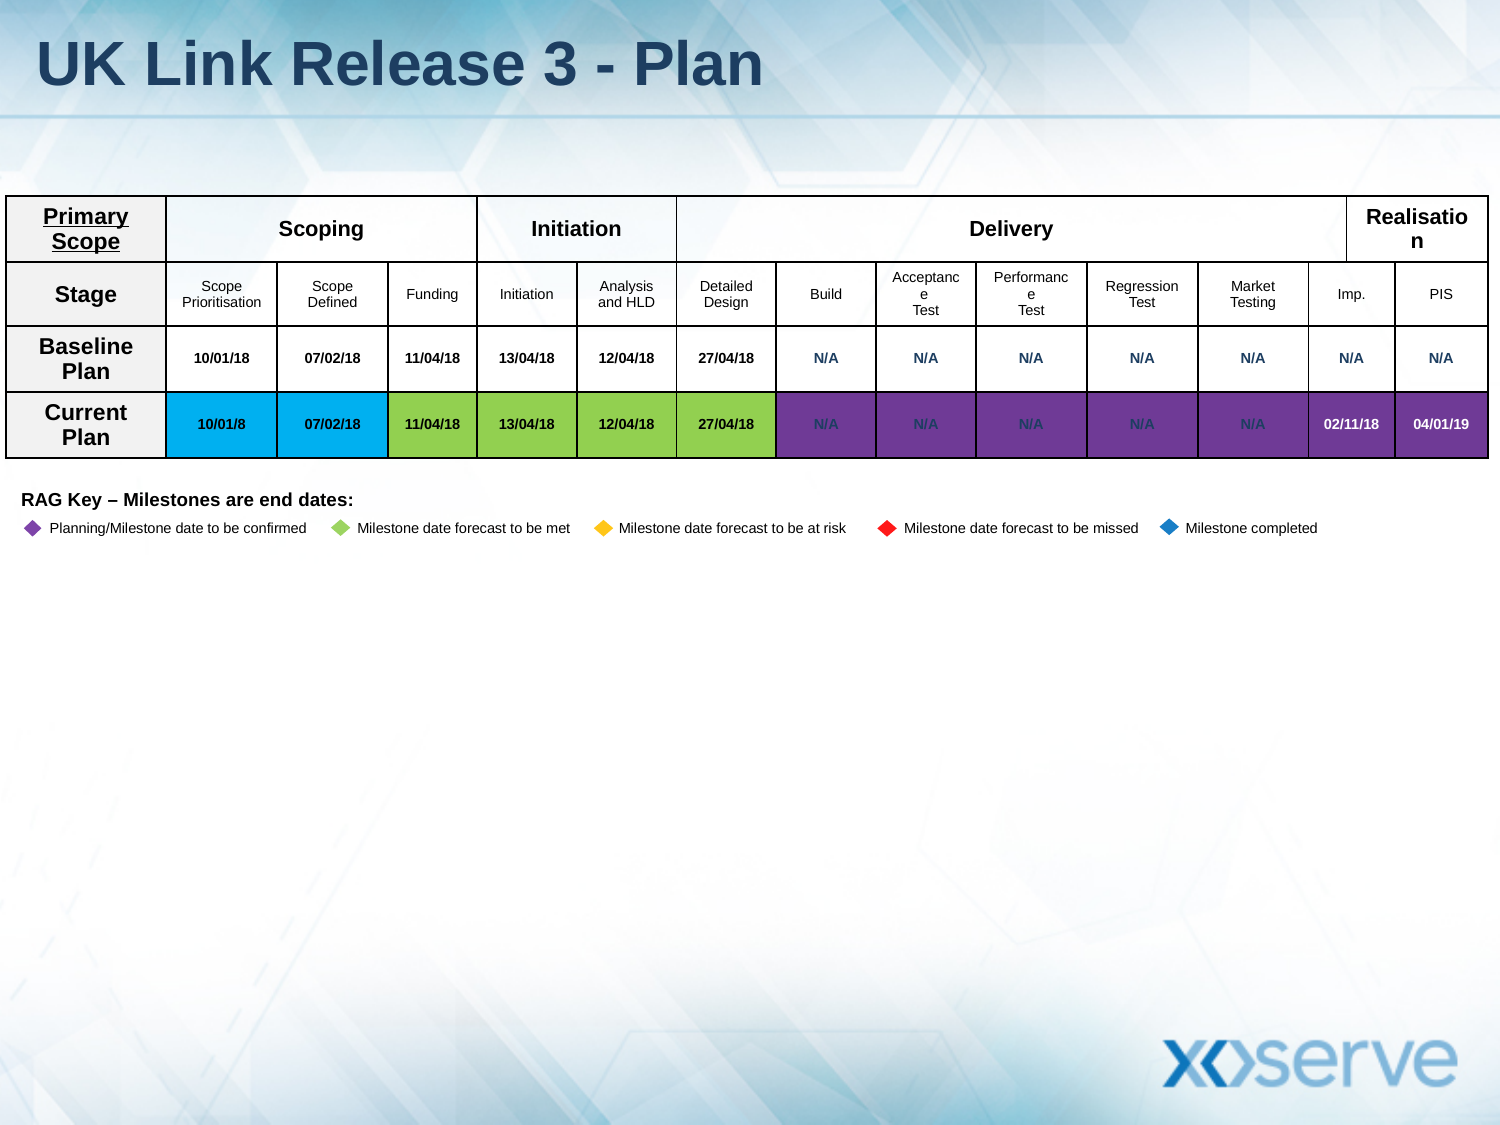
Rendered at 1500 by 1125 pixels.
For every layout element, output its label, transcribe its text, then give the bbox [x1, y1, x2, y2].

table_cell Performance Test [977, 263, 1086, 325]
text_box RAG Key – Milestones are end dates: [5, 479, 1026, 521]
table_cell N/A [1309, 327, 1394, 391]
table_cell N/A [777, 327, 875, 391]
table_cell 11/04/18 [389, 393, 476, 457]
table_header Initiation [478, 197, 676, 261]
table_cell Scope Prioritisation [167, 263, 276, 325]
text_box Planning/Milestone date to be confirmed [34, 511, 342, 544]
table_cell 07/02/18 [278, 327, 387, 391]
table_header Delivery [677, 197, 1346, 261]
table_cell 07/02/18 [278, 393, 387, 457]
table_cell N/A [977, 327, 1086, 391]
table_cell PIS [1396, 263, 1487, 325]
table_cell Current Plan [7, 393, 165, 457]
table_header Primary Scope [7, 197, 165, 261]
table_cell Stage [7, 263, 165, 325]
table_cell Detailed Design [677, 263, 775, 325]
table_cell N/A [1199, 327, 1308, 391]
table_cell Funding [389, 263, 476, 325]
text_box Milestone date forecast to be missed [931, 511, 1170, 544]
table_cell 10/01/18 [167, 327, 276, 391]
table_cell N/A [977, 393, 1086, 457]
picture [0, 0, 1500, 1125]
table_cell 10/01/8 [167, 393, 276, 457]
text_box Milestone completed [1170, 511, 1472, 544]
table_cell N/A [1088, 393, 1197, 457]
table_cell N/A [877, 393, 975, 457]
table_cell Initiation [478, 263, 576, 325]
table_cell 13/04/18 [478, 393, 576, 457]
table_cell 27/04/18 [677, 393, 775, 457]
table_cell Regression Test [1088, 263, 1197, 325]
table_cell Acceptance Test [877, 263, 975, 325]
table_cell N/A [1199, 393, 1308, 457]
table_cell 11/04/18 [389, 327, 476, 391]
table_cell Scope Defined [278, 263, 387, 325]
table_cell 02/11/18 [1309, 393, 1394, 457]
table_cell 12/04/18 [578, 393, 676, 457]
table_cell 04/01/19 [1396, 393, 1487, 457]
table_cell Market Testing [1199, 263, 1308, 325]
table_cell N/A [777, 393, 875, 457]
table_cell N/A [1088, 327, 1197, 391]
table_cell Baseline Plan [7, 327, 165, 391]
table_cell N/A [1396, 327, 1487, 391]
text_box Milestone date forecast to be met [342, 511, 681, 544]
table_cell Imp. [1309, 263, 1394, 325]
table_header Scoping [167, 197, 476, 261]
table_cell Analysis and HLD [578, 263, 676, 325]
title UK Link Release 3 - Plan [36, 7, 1463, 114]
table_header Realisation [1347, 197, 1487, 261]
text_box Milestone date forecast to be at risk [681, 511, 931, 544]
table_cell 12/04/18 [578, 327, 676, 391]
table_cell Build [777, 263, 875, 325]
table_cell 13/04/18 [478, 327, 576, 391]
table_cell N/A [877, 327, 975, 391]
text_box [23, 519, 34, 537]
table_cell 27/04/18 [677, 327, 775, 391]
